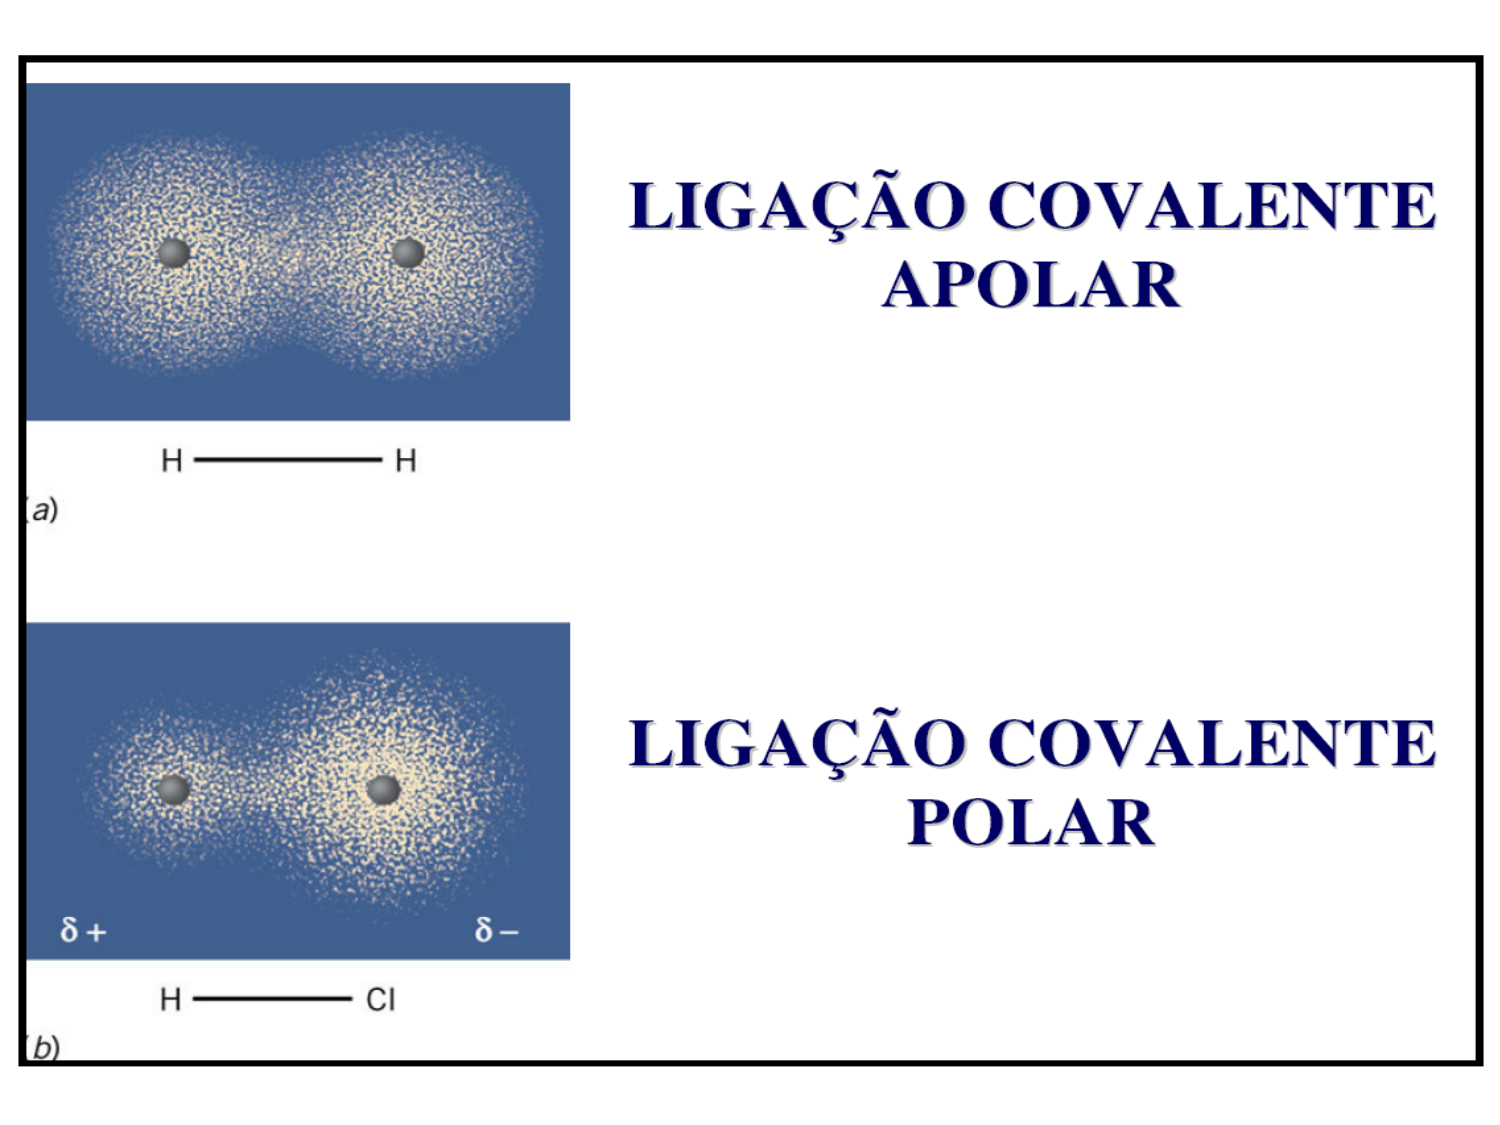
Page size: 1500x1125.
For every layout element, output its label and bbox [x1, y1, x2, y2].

picture [12, 48, 1488, 1074]
